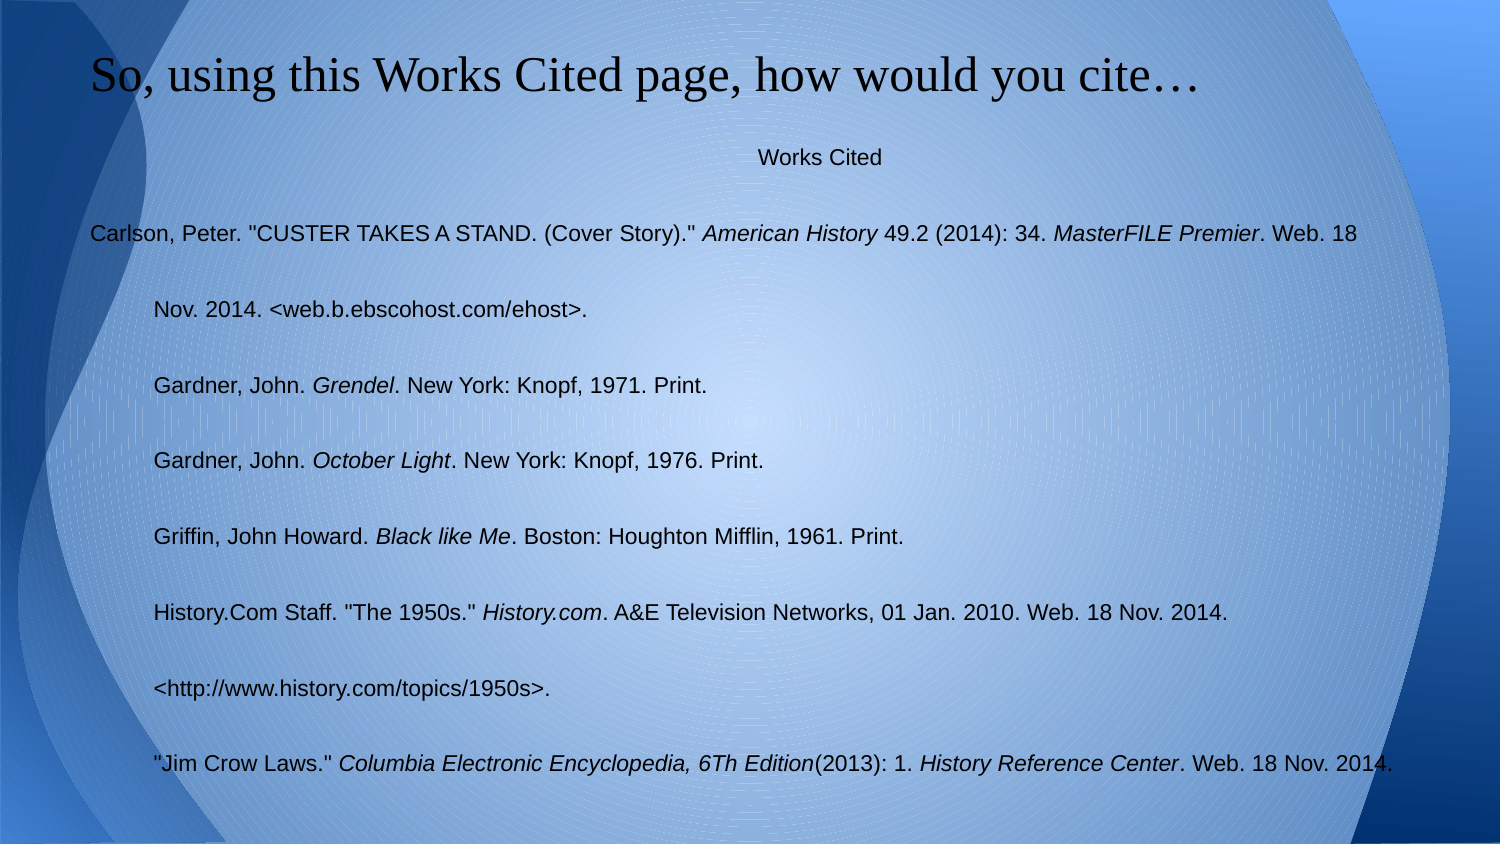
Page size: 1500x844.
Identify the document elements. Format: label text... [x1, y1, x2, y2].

list Works Cited Carlson, Peter. "CUSTER TAKES A STAND. (Cover Story)." American History 49.2 (2014): 34. MasterFILE Premier. Web. 18 Nov. 2014. <web.b.ebscohost.com/ehost>. Gardner, John. Grendel. New York: Knopf, 1971. Print. Gardner, John. October Light. New York: Knopf, 1976. Print. Griffin, John Howard. Black like Me. Boston: Houghton Mifflin, 1961. Print. History.Com Staff. "The 1950s." History.com. A&E Television Networks, 01 Jan. 2010. Web. 18 Nov. 2014. <http://www.history.com/topics/1950s>. "Jim Crow Laws." Columbia Electronic Encyclopedia, 6Th Edition(2013): 1. History Reference Center. Web. 18 Nov. 2014. <web.b.ebscohost.com/ehost>. [75, 117, 1425, 696]
title So, using this Works Cited page, how would you cite… [75, 33, 1425, 117]
